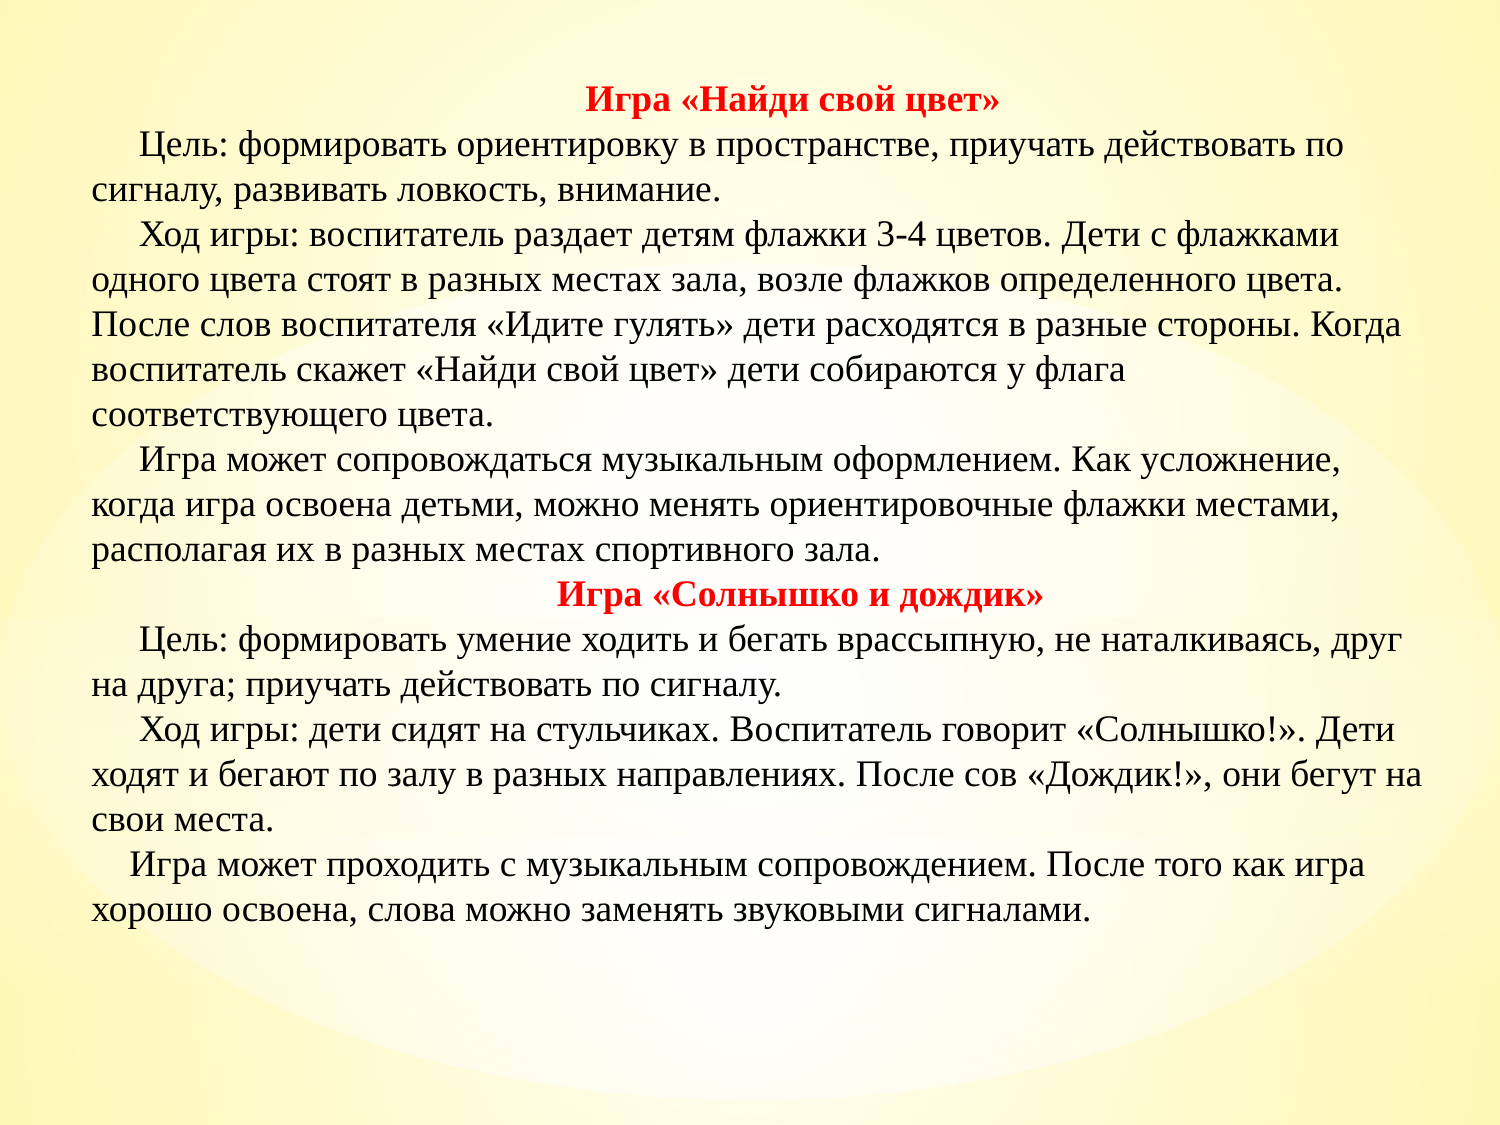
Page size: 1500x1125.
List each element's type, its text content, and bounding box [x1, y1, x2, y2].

text_box Игра «Найди свой цвет» Цель: формировать ориентировку в пространстве, приучать действовать по сигналу, развивать ловкость, внимание. Ход игры: воспитатель раздает детям флажки 3-4 цветов. Дети с флажками одного цвета стоят в разных местах зала, возле флажков определенного цвета. После слов воспитателя «Идите гулять» дети расходятся в разные стороны. Когда воспитатель скажет «Найди свой цвет» дети собираются у флага соответствующего цвета. Игра может сопровождаться музыкальным оформлением. Как усложнение, когда игра освоена детьми, можно менять ориентировочные флажки местами, располагая их в разных местах спортивного зала. Игра «Солнышко и дождик» Цель: формировать умение ходить и бегать врассыпную, не наталкиваясь, друг на друга; приучать действовать по сигналу. Ход игры: дети сидят на стульчиках. Воспитатель говорит «Солнышко!». Дети ходят и бегают по залу в разных направлениях. После сов «Дождик!», они бегут на свои места. Игра может проходить с музыкальным сопровождением. После того как игра хорошо освоена, слова можно заменять звуковыми сигналами. [76, 66, 1447, 982]
